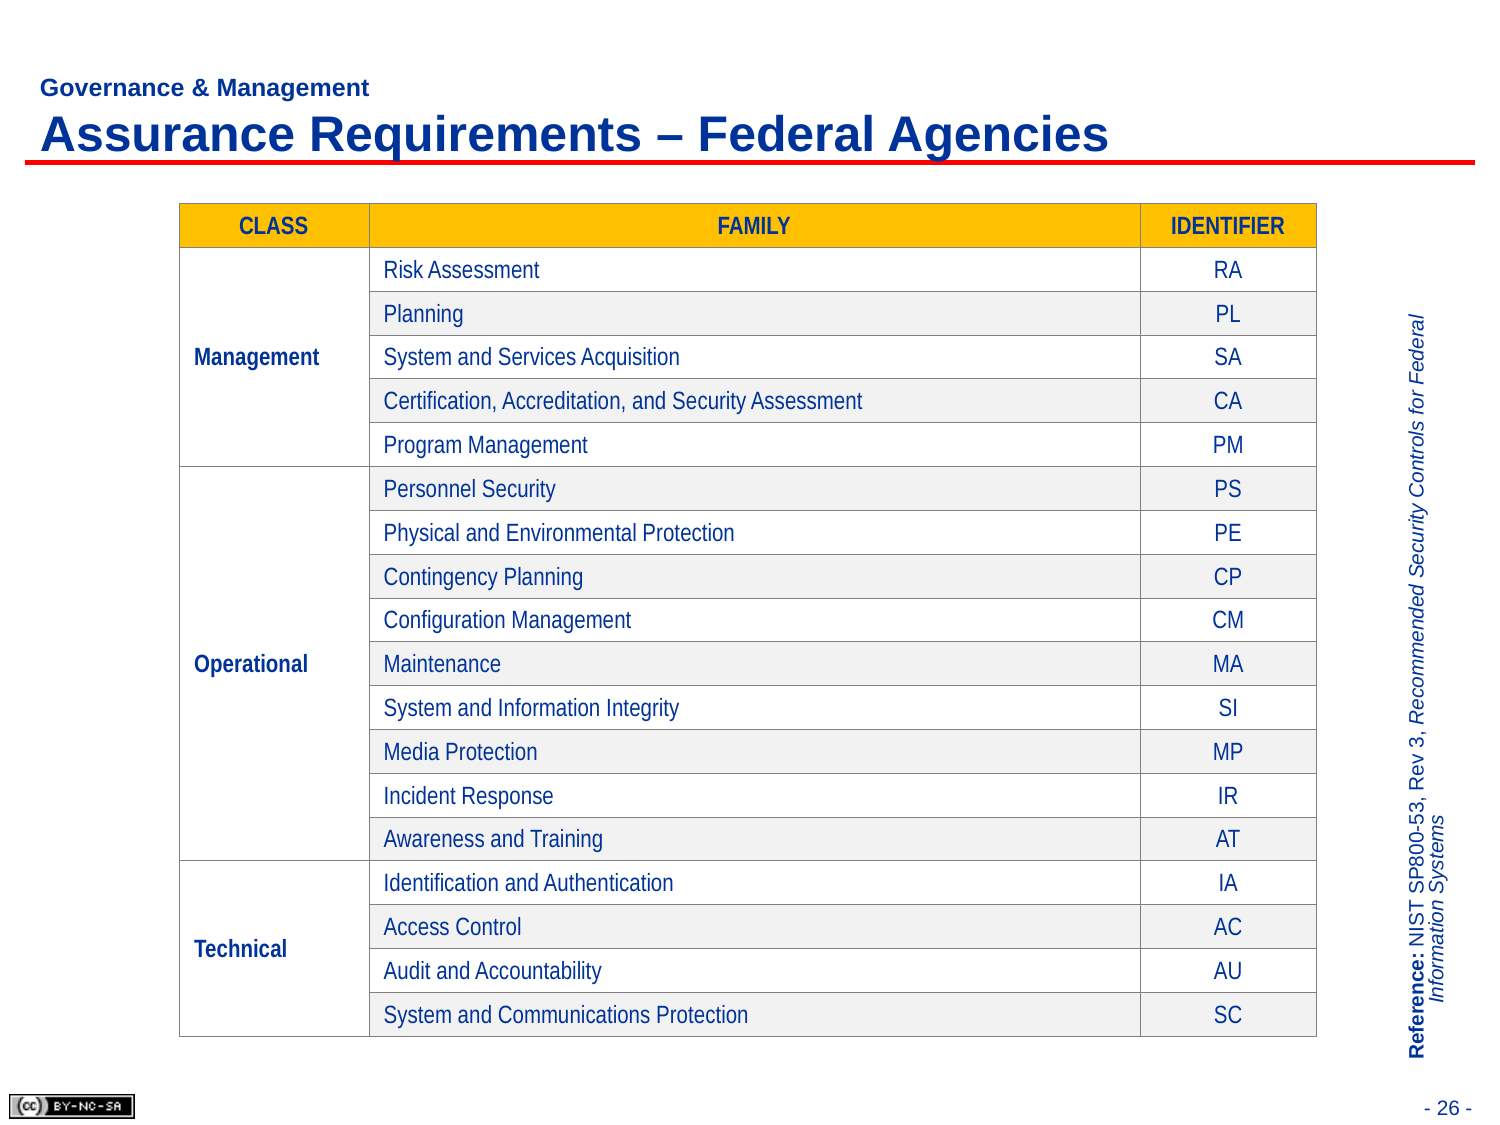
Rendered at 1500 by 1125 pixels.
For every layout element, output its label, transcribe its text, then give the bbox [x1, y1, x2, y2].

table_cell Personnel Security [370, 467, 1140, 510]
picture [9, 1094, 135, 1119]
table_cell Media Protection [370, 730, 1140, 773]
table_cell PL [1141, 292, 1316, 335]
table_cell Risk Assessment [370, 248, 1140, 291]
table_cell MA [1141, 642, 1316, 685]
table_cell RA [1141, 248, 1316, 291]
table_cell System and Information Integrity [370, 686, 1140, 729]
table_cell CA [1141, 379, 1316, 422]
table_header CLASS [180, 204, 369, 247]
table_cell CM [1141, 599, 1316, 641]
table_cell Operational [180, 467, 369, 860]
table_cell Planning [370, 292, 1140, 335]
table_cell AC [1141, 905, 1316, 948]
table_cell SI [1141, 686, 1316, 729]
table_cell Certification, Accreditation, and Security Assessment [370, 379, 1140, 422]
table_cell Physical and Environmental Protection [370, 511, 1140, 554]
table_cell System and Services Acquisition [370, 336, 1140, 378]
table_cell CP [1141, 555, 1316, 598]
table_cell SA [1141, 336, 1316, 378]
table_cell SC [1141, 993, 1316, 1036]
table_cell Audit and Accountability [370, 949, 1140, 992]
table_cell System and Communications Protection [370, 993, 1140, 1036]
table_cell Program Management [370, 423, 1140, 466]
table_cell Identification and Authentication [370, 861, 1140, 904]
title Governance & Management Assurance Requirements – Federal Agencies [24, 0, 1463, 169]
table_cell MP [1141, 730, 1316, 773]
table_cell PE [1141, 511, 1316, 554]
table_header FAMILY [370, 204, 1140, 247]
table_cell PS [1141, 467, 1316, 510]
table_cell Technical [180, 861, 369, 1036]
table_cell Incident Response [370, 774, 1140, 817]
table_cell Configuration Management [370, 599, 1140, 641]
table_cell Maintenance [370, 642, 1140, 685]
slide_number - 26 - [1287, 1087, 1488, 1125]
table_cell Contingency Planning [370, 555, 1140, 598]
table_cell AT [1141, 818, 1316, 860]
table_cell PM [1141, 423, 1316, 466]
list Reference: NIST SP800-53, Rev 3, Recommended Security Controls for Federal Information Systems [1399, 199, 1463, 1076]
table_cell IR [1141, 774, 1316, 817]
table_cell Access Control [370, 905, 1140, 948]
table_cell Management [180, 248, 369, 466]
table_cell AU [1141, 949, 1316, 992]
table_header IDENTIFIER [1141, 204, 1316, 247]
table_cell IA [1141, 861, 1316, 904]
table_cell Awareness and Training [370, 818, 1140, 860]
